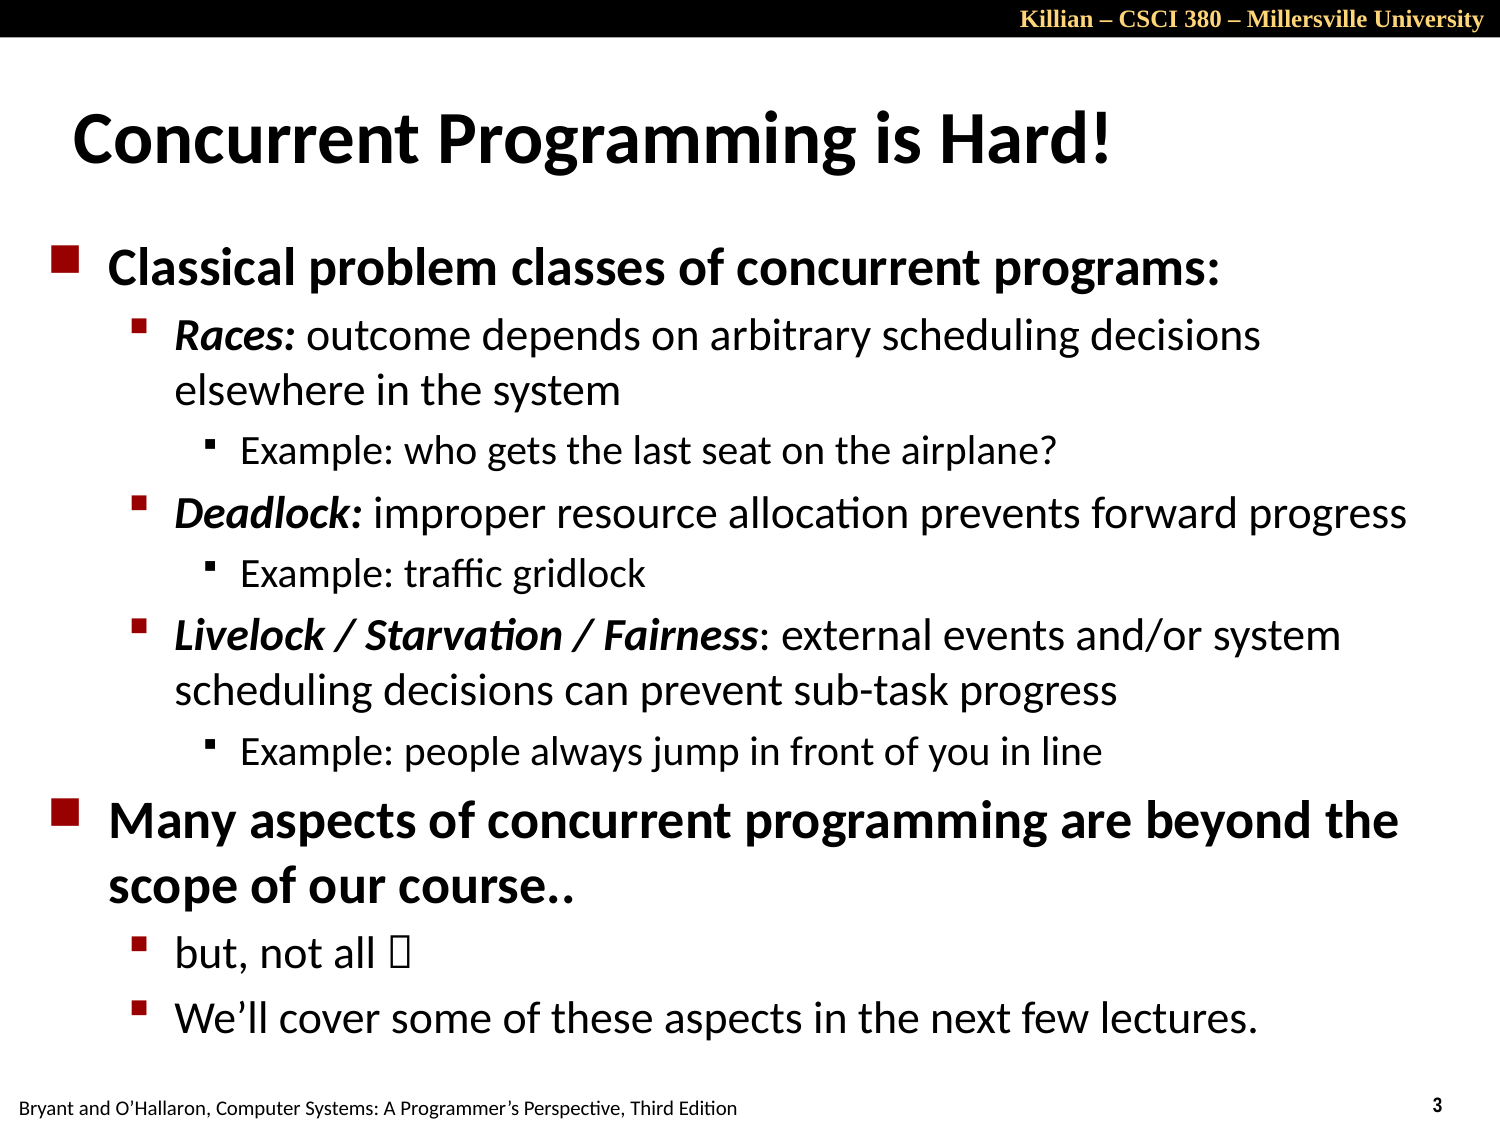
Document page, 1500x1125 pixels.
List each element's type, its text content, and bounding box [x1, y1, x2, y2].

title Concurrent Programming is Hard! [58, 71, 1305, 197]
list Classical problem classes of concurrent programs: Races: outcome depends on arbitrary scheduling decisions elsewhere in the system Example: who gets the last seat on the airplane? Deadlock: improper resource allocation prevents forward progress Example: traffic gridlock Livelock / Starvation / Fairness: external events and/or system scheduling decisions can prevent sub-task progress Example: people always jump in front of you in line Many aspects of concurrent programming are beyond the scope of our course.. but, not all  We’ll cover some of these aspects in the next few lectures. [37, 223, 1438, 1063]
